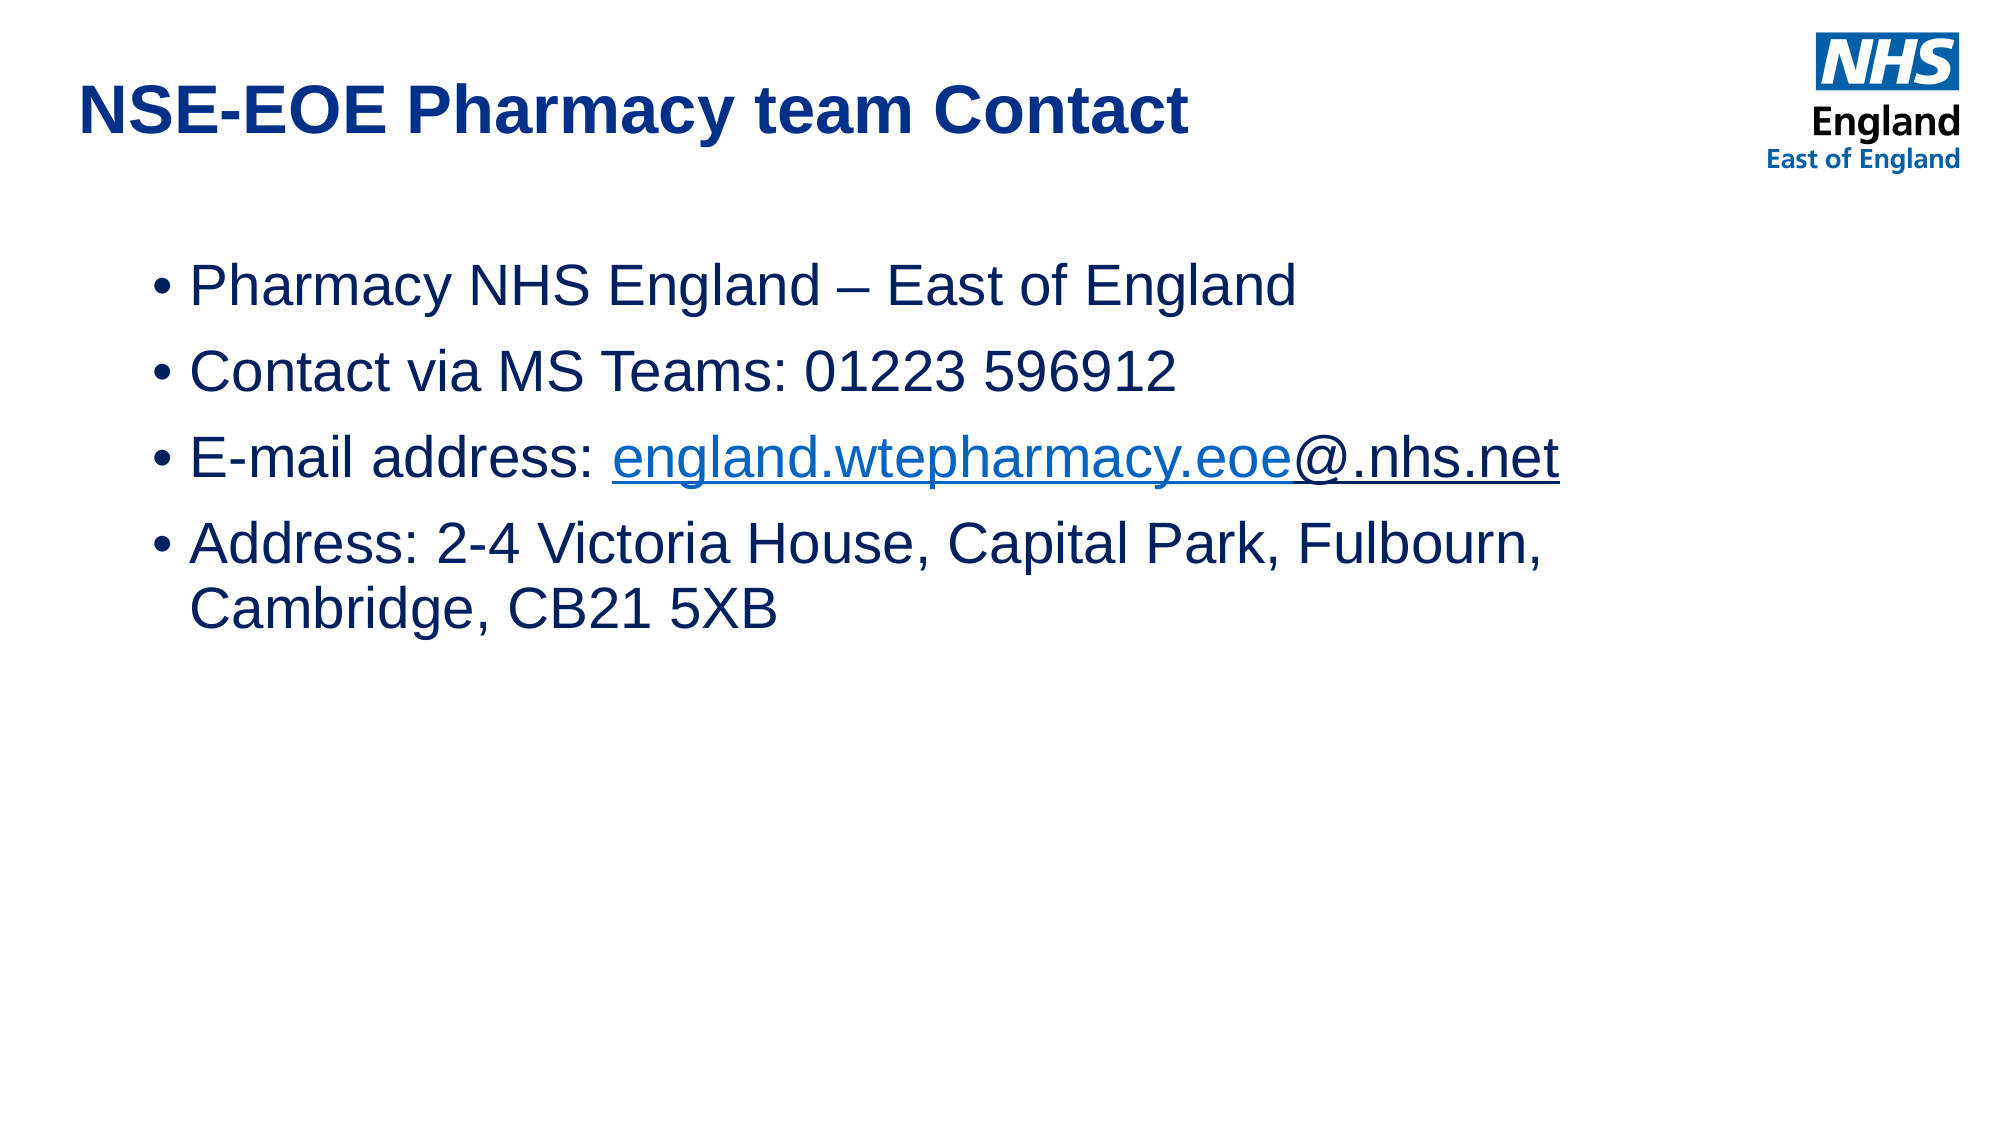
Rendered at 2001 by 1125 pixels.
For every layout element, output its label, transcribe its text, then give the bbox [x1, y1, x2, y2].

list Pharmacy NHS England – East of England Contact via MS Teams: 01223 596912 E-mail address: england.wtepharmacy.eoe@.nhs.net Address: 2-4 Victoria House, Capital Park, Fulbourn, Cambridge, CB21 5XB [137, 245, 1863, 981]
text_box NSE-EOE Pharmacy team Contact [78, 78, 1749, 184]
picture [1749, 16, 1975, 185]
